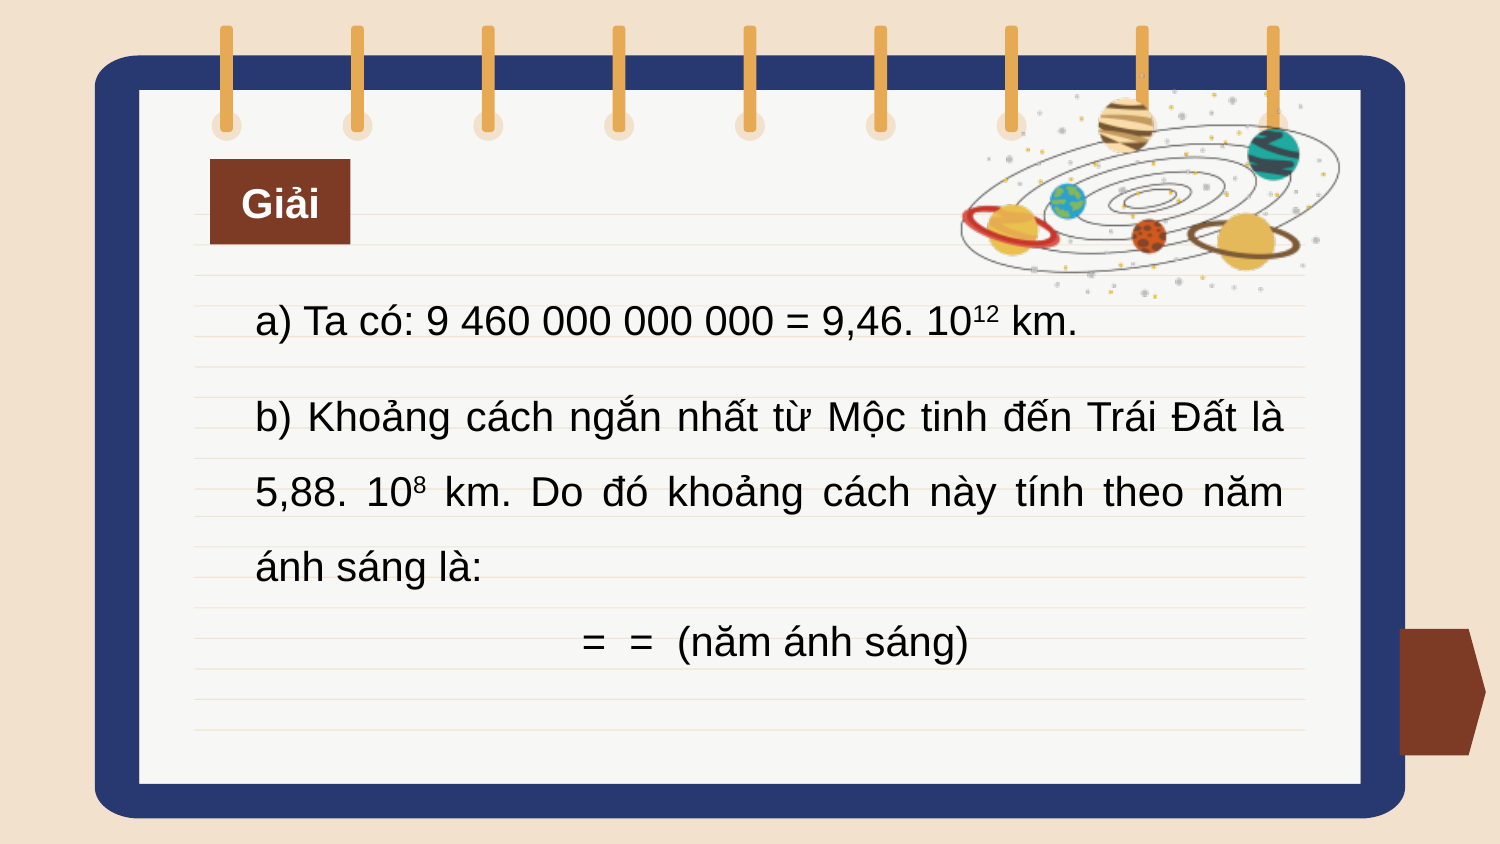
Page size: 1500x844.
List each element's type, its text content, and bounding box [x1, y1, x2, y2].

text_box a) Ta có: 9 460 000 000 000 = 9,46. 1012 km. [240, 285, 916, 351]
title Giải [210, 159, 351, 245]
picture [921, 0, 1373, 427]
